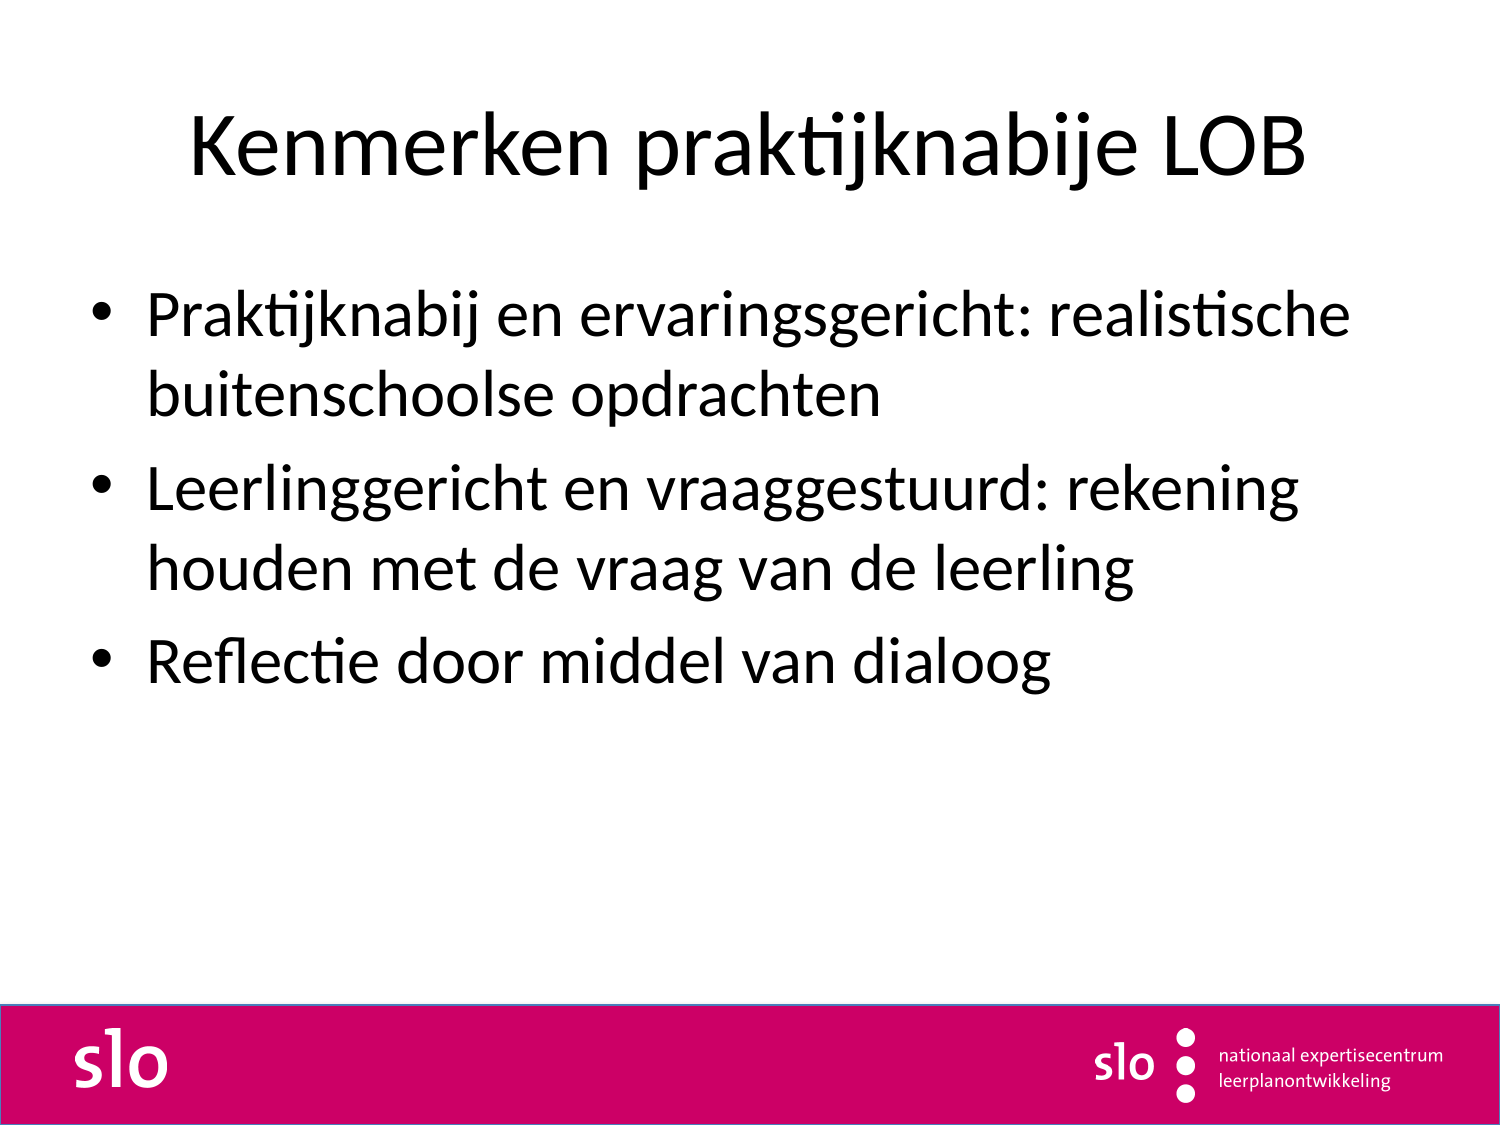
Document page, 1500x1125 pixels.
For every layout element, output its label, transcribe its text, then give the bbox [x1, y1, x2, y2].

list Praktijknabij en ervaringsgericht: realistische buitenschoolse opdrachten Leerlinggericht en vraaggestuurd: rekening houden met de vraag van de leerling Reflectie door middel van dialoog [75, 262, 1425, 1005]
title Kenmerken praktijknabije LOB [75, 45, 1425, 233]
picture [75, 1028, 167, 1088]
picture [1095, 1028, 1448, 1103]
